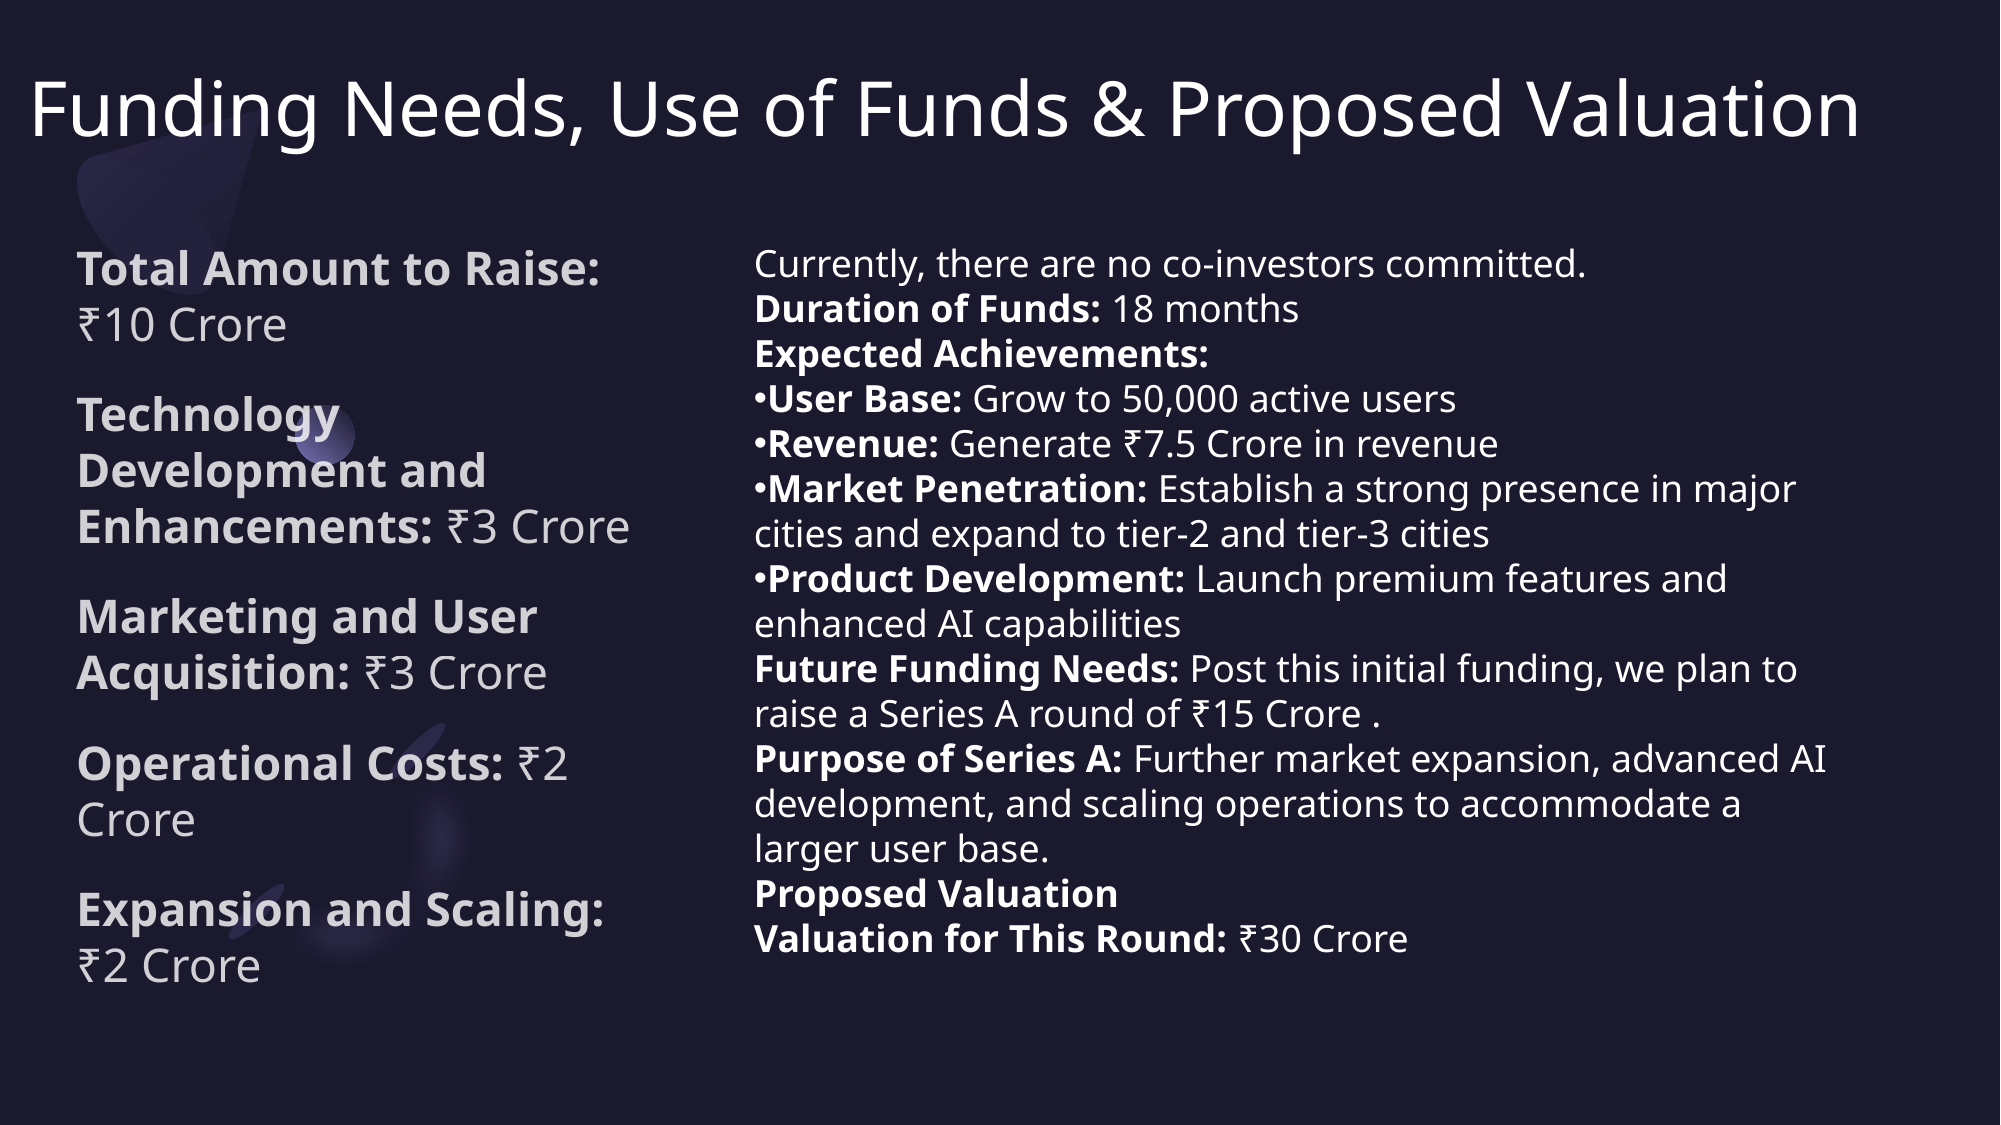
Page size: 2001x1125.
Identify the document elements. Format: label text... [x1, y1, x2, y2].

text_box Currently, there are no co-investors committed. Duration of Funds: 18 months Expected Achievements: User Base: Grow to 50,000 active users Revenue: Generate ₹7.5 Crore in revenue Market Penetration: Establish a strong presence in major cities and expand to tier-2 and tier-3 cities Product Development: Launch premium features and enhanced AI capabilities Future Funding Needs: Post this initial funding, we plan to raise a Series A round of ₹15 Crore . Purpose of Series A: Further market expansion, advanced AI development, and scaling operations to accommodate a larger user base. Proposed Valuation Valuation for This Round: ₹30 Crore [739, 232, 1859, 1013]
title Funding Needs, Use of Funds & Proposed Valuation [28, 60, 2000, 216]
subtitle Total Amount to Raise: ₹10 Crore Technology Development and Enhancements: ₹3 Crore Marketing and User Acquisition: ₹3 Crore Operational Costs: ₹2 Crore Expansion and Scaling: ₹2 Crore [76, 239, 640, 1000]
